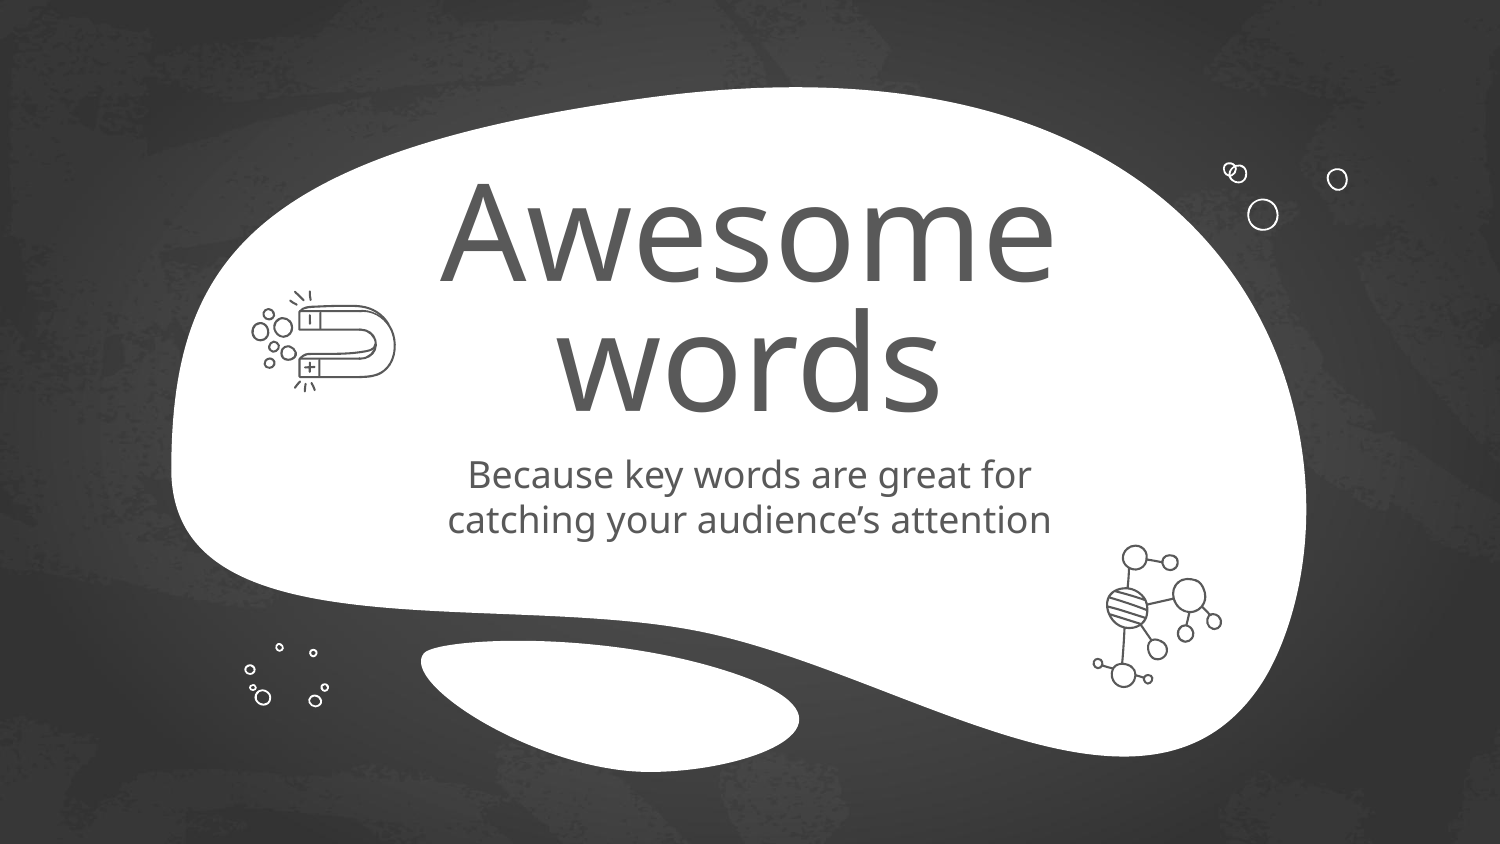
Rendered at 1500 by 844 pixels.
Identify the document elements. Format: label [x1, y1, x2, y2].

text_box [243, 642, 330, 708]
text_box [170, 86, 1330, 791]
text_box [1222, 161, 1348, 233]
text_box [250, 290, 399, 393]
picture [0, 0, 1500, 844]
